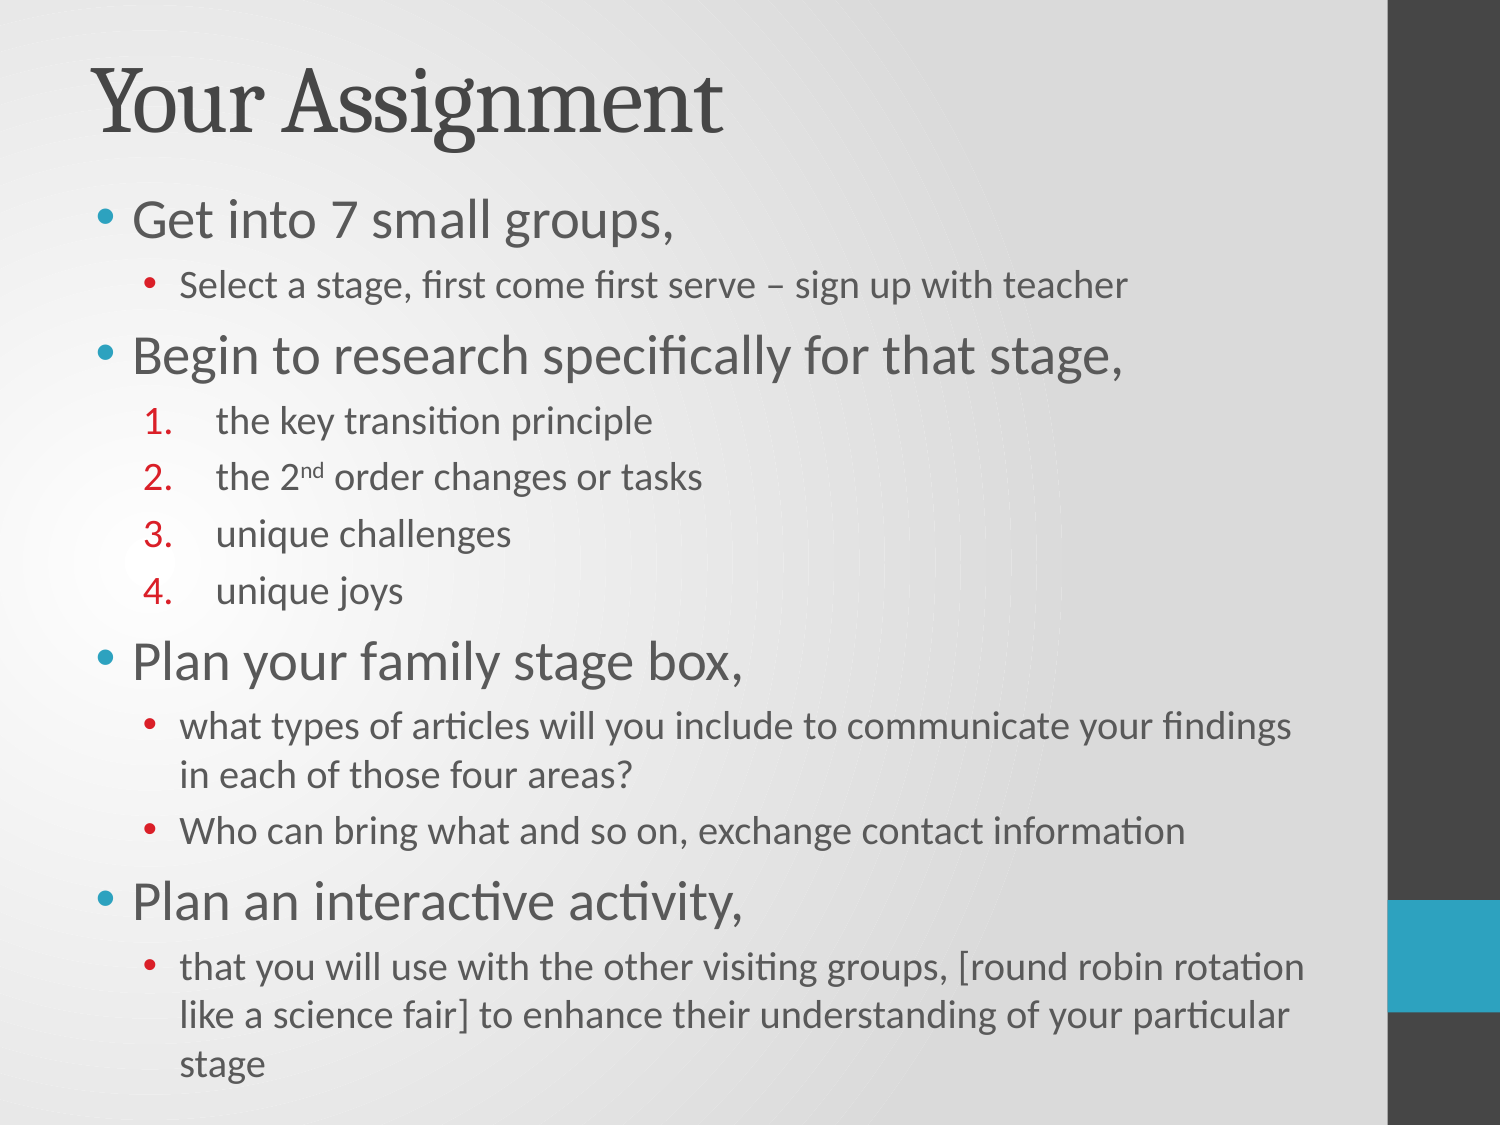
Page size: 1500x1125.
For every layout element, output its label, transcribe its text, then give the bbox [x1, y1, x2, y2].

list Get into 7 small groups, Select a stage, first come first serve – sign up with teacher Begin to research specifically for that stage, the key transition principle the 2nd order changes or tasks unique challenges unique joys Plan your family stage box, what types of articles will you include to communicate your findings in each of those four areas? Who can bring what and so on, exchange contact information Plan an interactive activity, that you will use with the other visiting groups, [round robin rotation like a science fair] to enhance their understanding of your particular stage [62, 174, 1325, 1100]
title Your Assignment [75, 0, 1325, 174]
